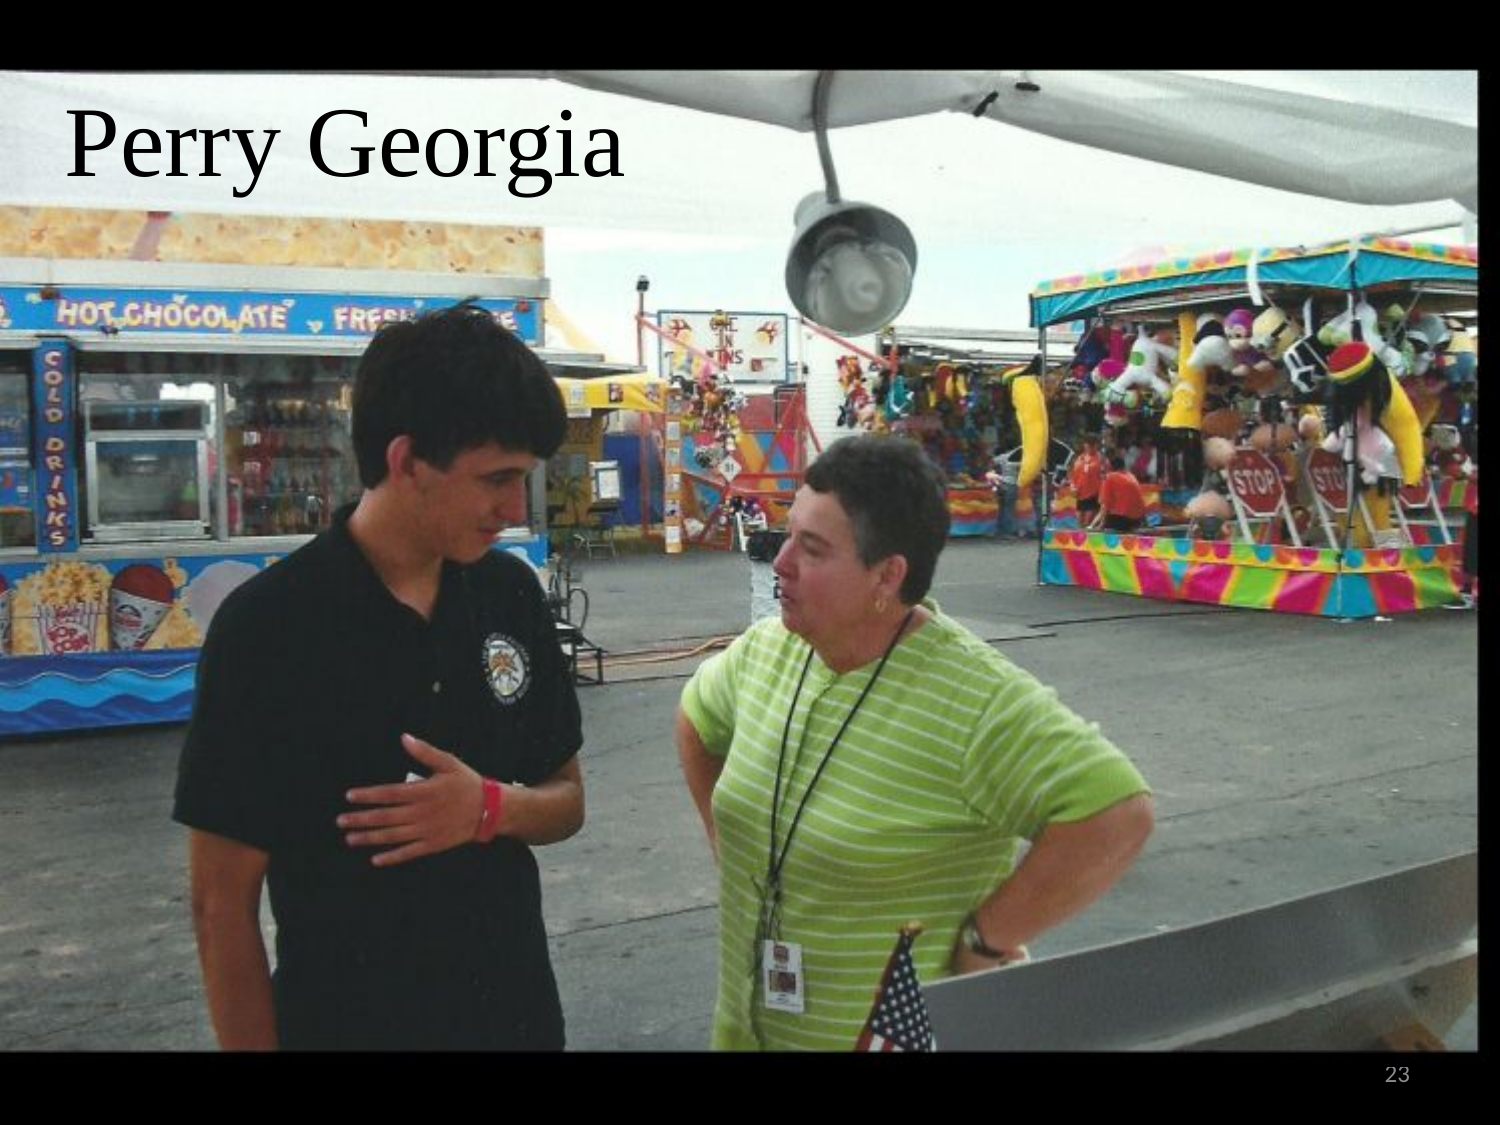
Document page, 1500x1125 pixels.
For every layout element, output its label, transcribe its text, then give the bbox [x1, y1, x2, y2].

slide_number 23 [1074, 1073, 1425, 1103]
picture [0, 69, 1500, 1067]
